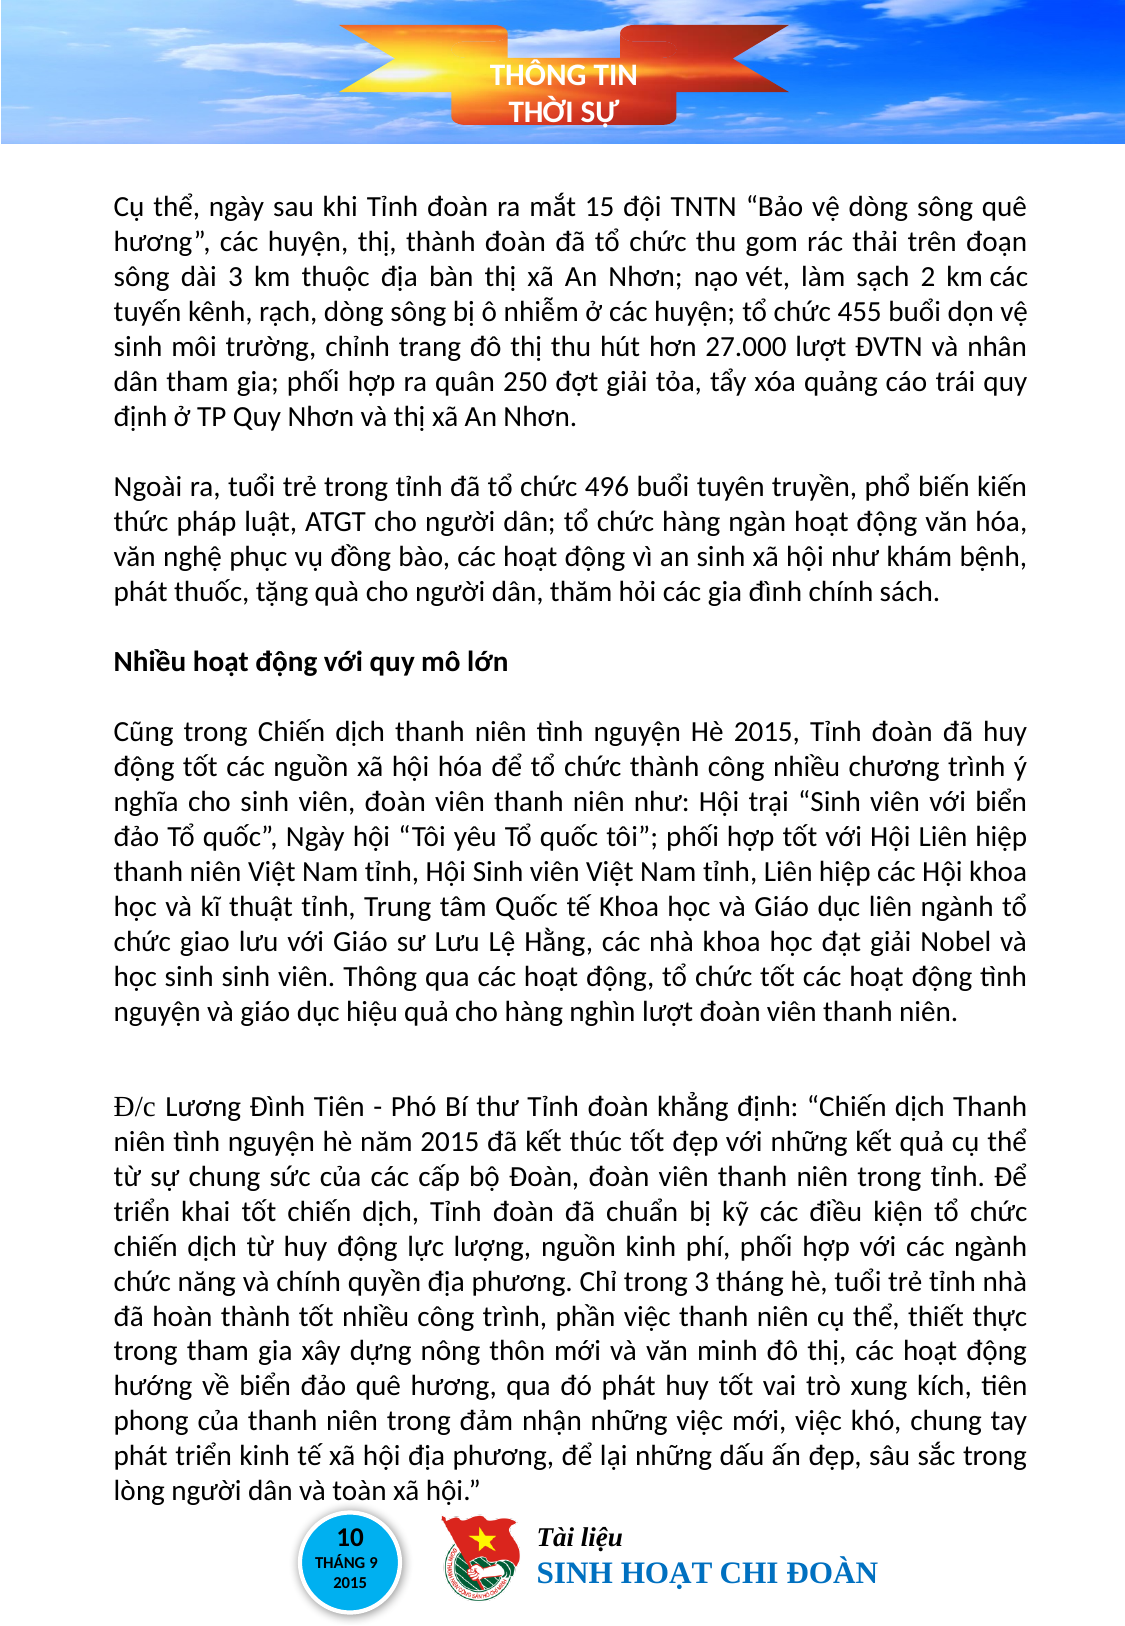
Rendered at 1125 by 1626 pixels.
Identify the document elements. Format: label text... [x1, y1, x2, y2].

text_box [287, 1512, 1085, 1604]
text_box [1, 0, 1125, 145]
text_box Đ/c Lương Đình Tiên - Phó Bí thư Tỉnh đoàn khẳng định: “Chiến dịch Thanh niên tình nguyện hè năm 2015 đã kết thúc tốt đẹp với những kết quả cụ thể từ sự chung sức của các cấp bộ Đoàn, đoàn viên thanh niên trong tỉnh. Để triển khai tốt chiến dịch, Tỉnh đoàn đã chuẩn bị kỹ các điều kiện tổ chức chiến dịch từ huy động lực lượng, nguồn kinh phí, phối hợp với các ngành chức năng và chính quyền địa phương. Chỉ trong 3 tháng hè, tuổi trẻ tỉnh nhà đã hoàn thành tốt nhiều công trình, phần việc thanh niên cụ thể, thiết thực trong tham gia xây dựng nông thôn mới và văn minh đô thị, các hoạt động hướng về biển đảo quê hương, qua đó phát huy tốt vai trò xung kích, tiên phong của thanh niên trong đảm nhận những việc mới, việc khó, chung tay phát triển kinh tế xã hội địa phương, để lại những dấu ấn đẹp, sâu sắc trong lòng người dân và toàn xã hội.” [98, 1079, 1043, 1619]
text_box Cụ thể, ngày sau khi Tỉnh đoàn ra mắt 15 đội TNTN “Bảo vệ dòng sông quê hương”, các huyện, thị, thành đoàn đã tổ chức thu gom rác thải trên đoạn sông dài 3 km thuộc địa bàn thị xã An Nhơn; nạo vét, làm sạch 2 km các tuyến kênh, rạch, dòng sông bị ô nhiễm ở các huyện; tổ chức 455 buổi dọn vệ sinh môi trường, chỉnh trang đô thị thu hút hơn 27.000 lượt ĐVTN và nhân dân tham gia; phối hợp ra quân 250 đợt giải tỏa, tẩy xóa quảng cáo trái quy định ở TP Quy Nhơn và thị xã An Nhơn. Ngoài ra, tuổi trẻ trong tỉnh đã tổ chức 496 buổi tuyên truyền, phổ biến kiến thức pháp luật, ATGT cho người dân; tổ chức hàng ngàn hoạt động văn hóa, văn nghệ phục vụ đồng bào, các hoạt động vì an sinh xã hội như khám bệnh, phát thuốc, tặng quà cho người dân, thăm hỏi các gia đình chính sách. Nhiều hoạt động với quy mô lớn Cũng trong Chiến dịch thanh niên tình nguyện Hè 2015, Tỉnh đoàn đã huy động tốt các nguồn xã hội hóa để tổ chức thành công nhiều chương trình ý nghĩa cho sinh viên, đoàn viên thanh niên như: Hội trại “Sinh viên với biển đảo Tổ quốc”, Ngày hội “Tôi yêu Tổ quốc tôi”; phối hợp tốt với Hội Liên hiệp thanh niên Việt Nam tỉnh, Hội Sinh viên Việt Nam tỉnh, Liên hiệp các Hội khoa học và kĩ thuật tỉnh, Trung tâm Quốc tế Khoa học và Giáo dục liên ngành tổ chức giao lưu với Giáo sư Lưu Lệ Hằng, các nhà khoa học đạt giải Nobel và học sinh sinh viên. Thông qua các hoạt động, tổ chức tốt các hoạt động tình nguyện và giáo dục hiệu quả cho hàng nghìn lượt đoàn viên thanh niên. [98, 180, 1043, 1035]
